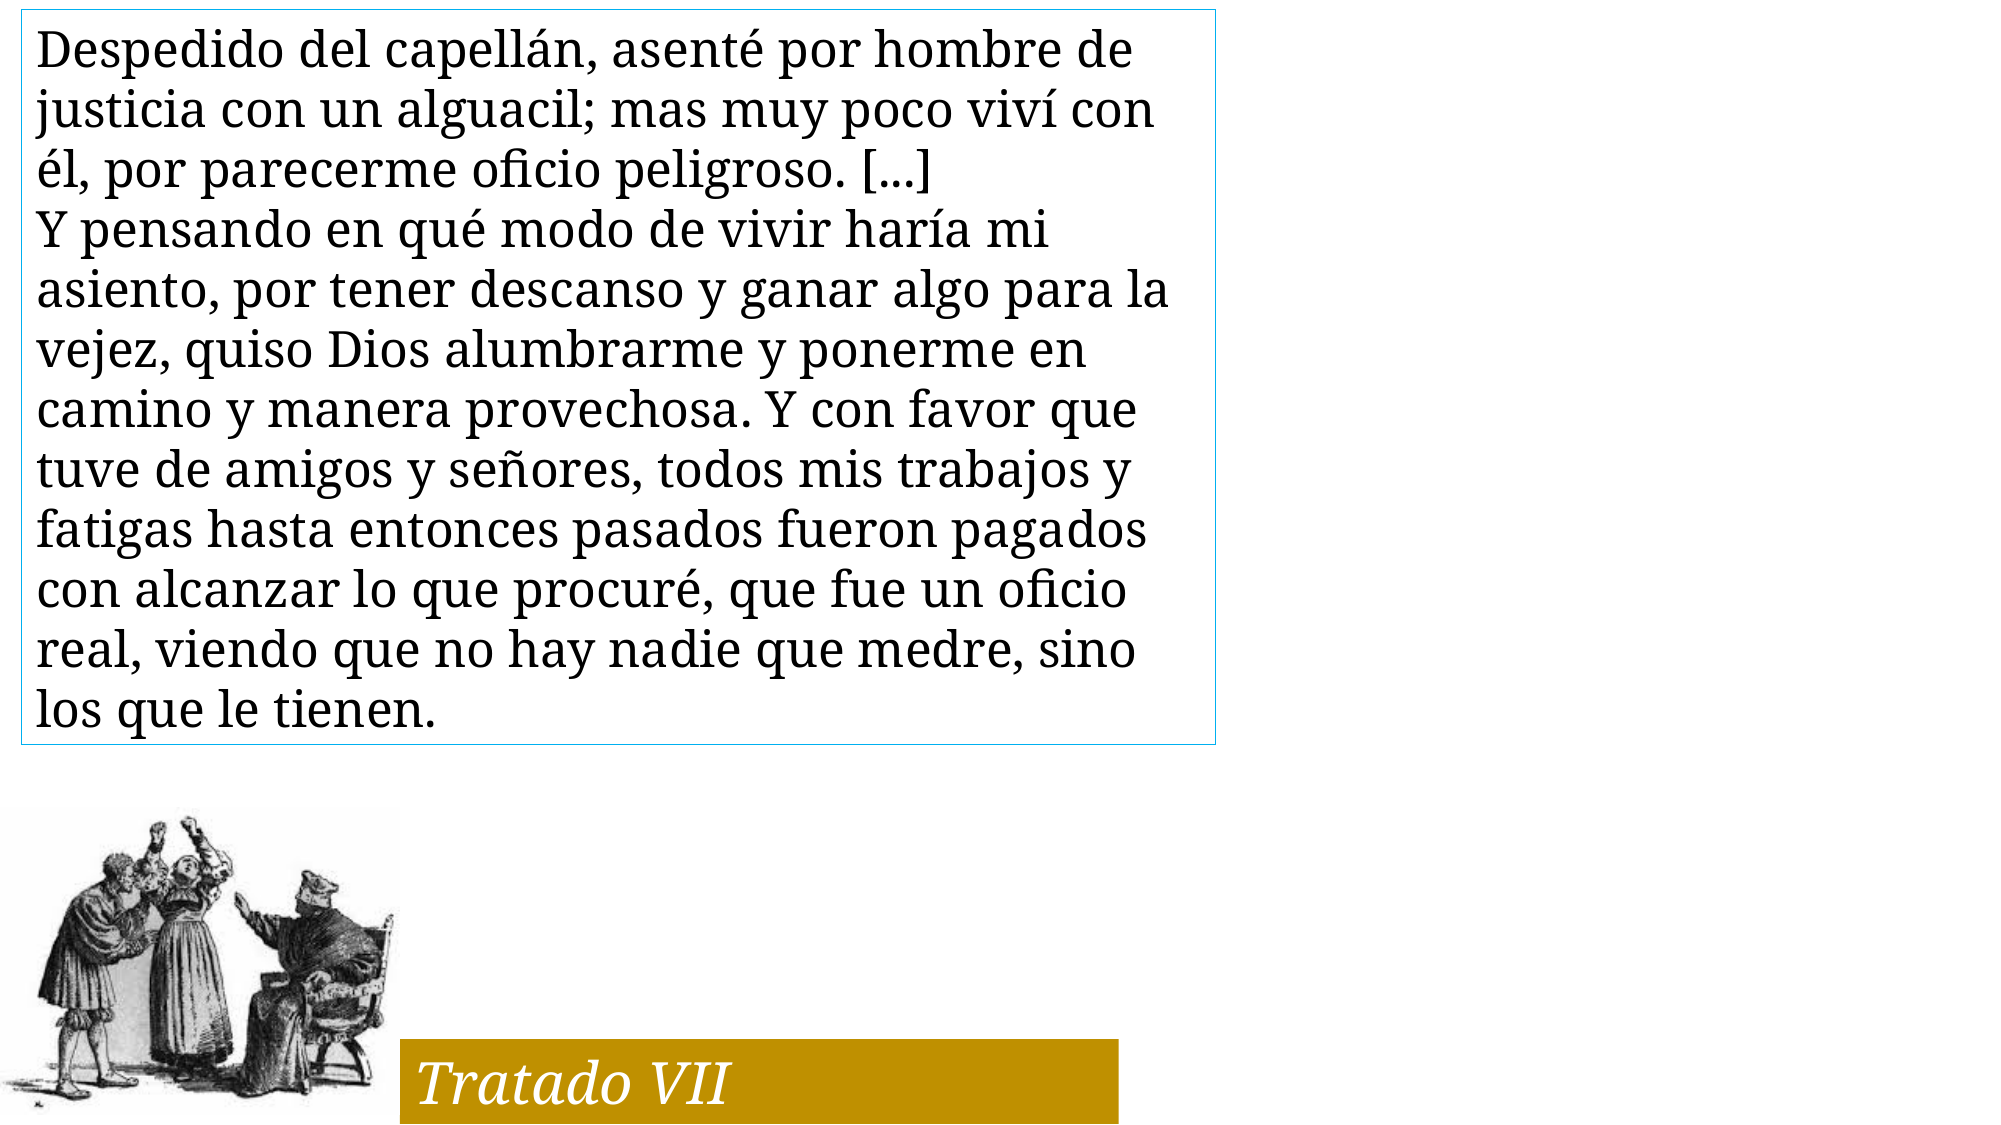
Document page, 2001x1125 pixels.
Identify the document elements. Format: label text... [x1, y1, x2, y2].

text_box Tratado VII [399, 1039, 1119, 1124]
picture [0, 807, 400, 1115]
text_box Despedido del capellán, asenté por hombre de justicia con un alguacil; mas muy poco viví con él, por parecerme oficio peligroso. [...] Y pensando en qué modo de vivir haría mi asiento, por tener descanso y ganar algo para la vejez, quiso Dios alumbrarme y ponerme en camino y manera provechosa. Y con favor que tuve de amigos y señores, todos mis trabajos y fatigas hasta entonces pasados fueron pagados con alcanzar lo que procuré, que fue un oficio real, viendo que no hay nadie que medre, sino los que le tienen. [21, 9, 1216, 745]
